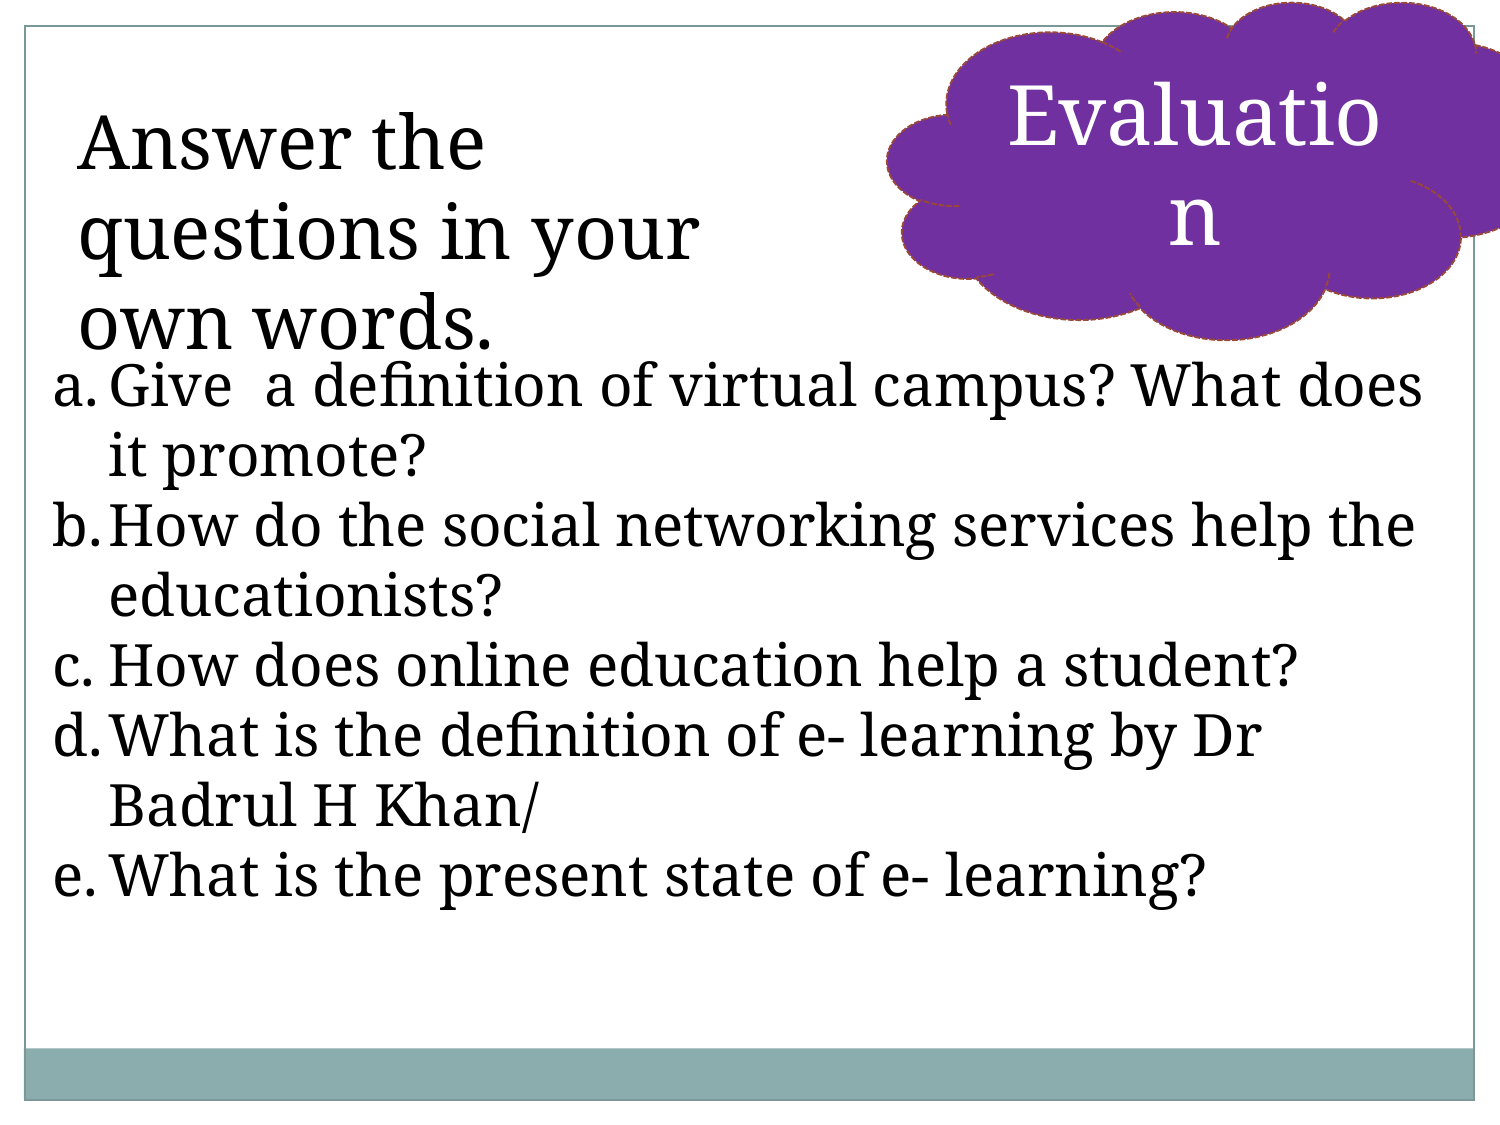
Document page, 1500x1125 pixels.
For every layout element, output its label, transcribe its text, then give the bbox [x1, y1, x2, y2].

text_box Evaluation [885, 1, 1500, 340]
text_box Give a definition of virtual campus? What does it promote? How do the social networking services help the educationists? How does online education help a student? What is the definition of e- learning by Dr Badrul H Khan/ What is the present state of e- learning? [37, 340, 1463, 916]
text_box Answer the questions in your own words. [62, 87, 850, 340]
